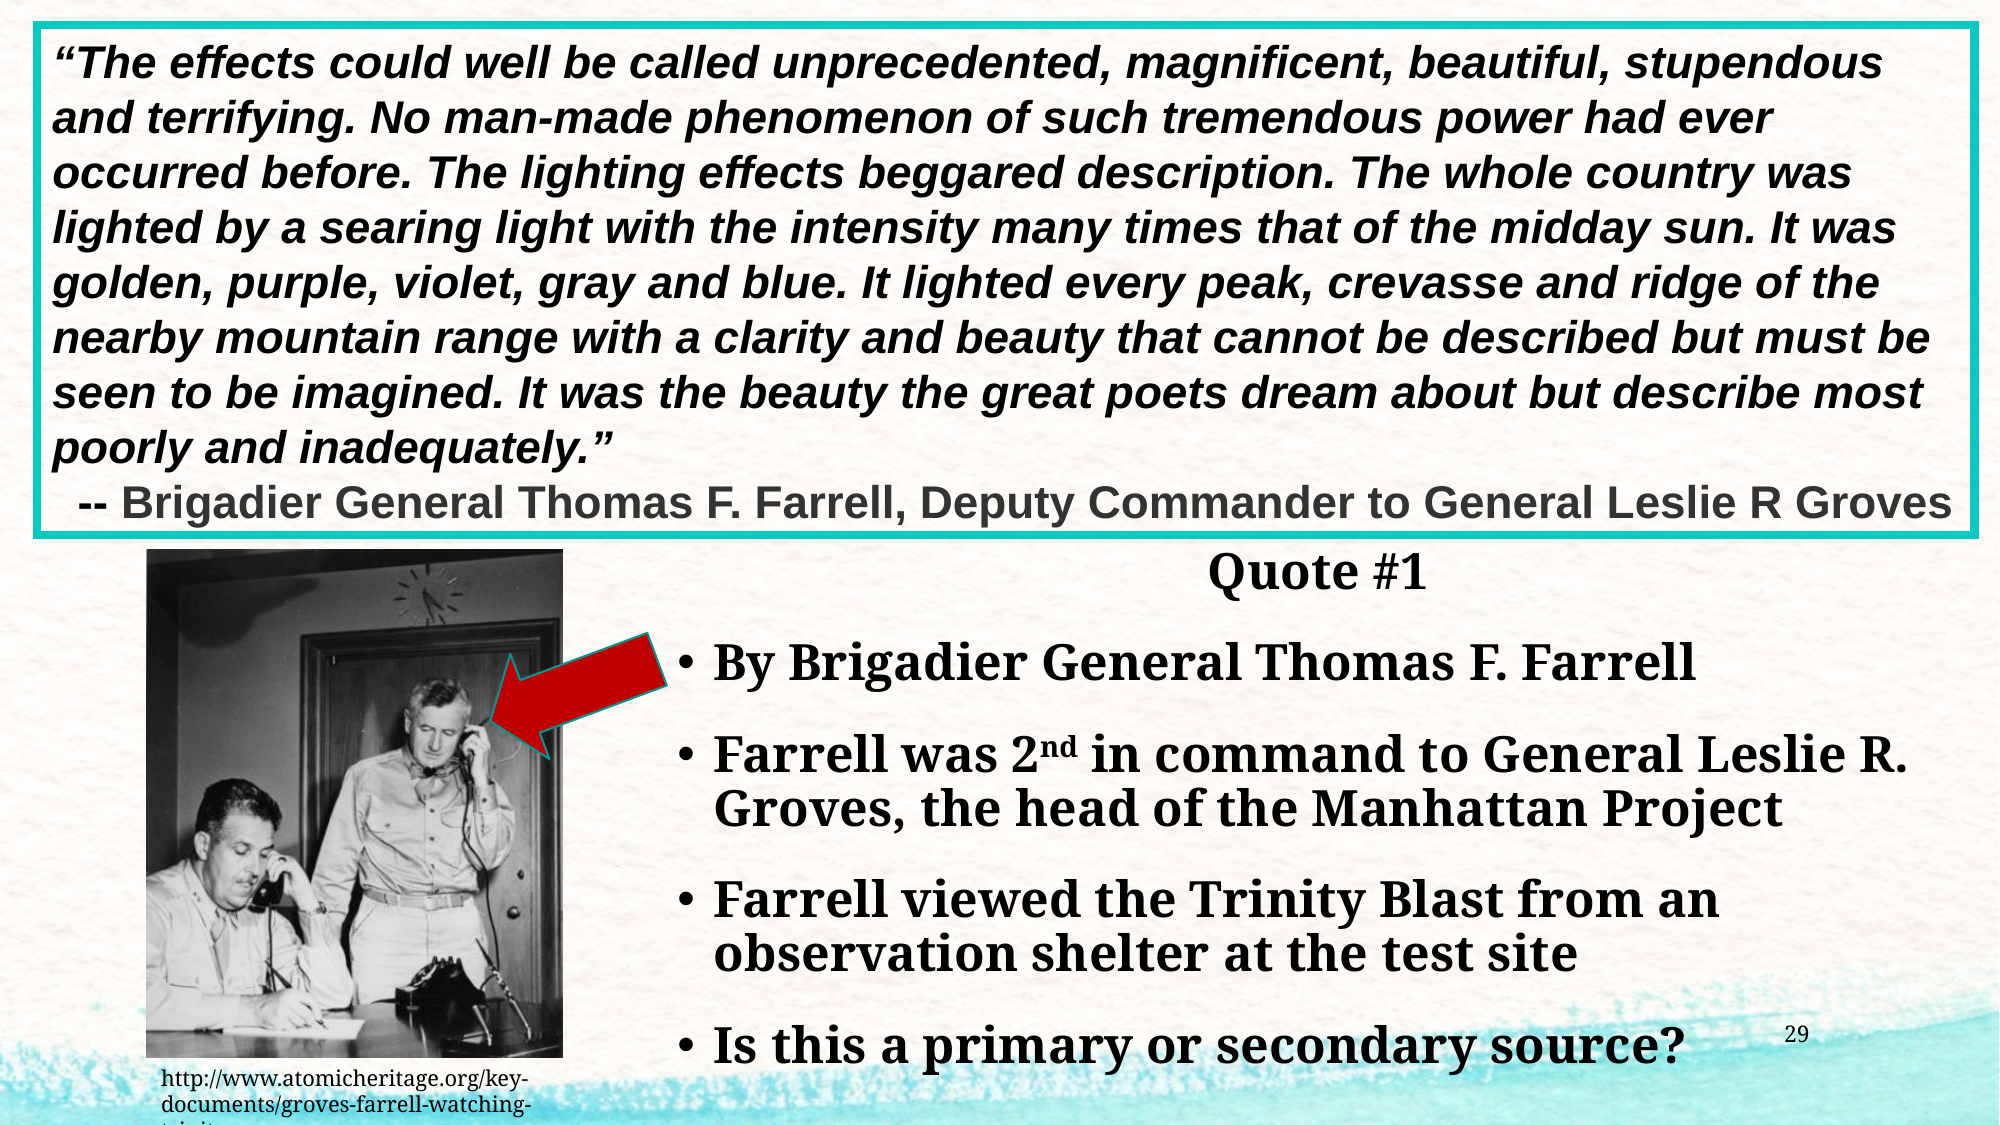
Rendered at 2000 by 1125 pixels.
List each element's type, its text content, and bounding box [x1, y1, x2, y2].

list Quote #1 By Brigadier General Thomas F. Farrell Farrell was 2nd in command to General Leslie R. Groves, the head of the Manhattan Project Farrell viewed the Trinity Blast from an observation shelter at the test site Is this a primary or secondary source? [662, 538, 1975, 1088]
text_box http://www.atomicheritage.org/key-documents/groves-farrell-watching-trinity [146, 1056, 609, 1125]
slide_number 29 [1662, 1012, 1825, 1058]
text_box [563, 631, 668, 726]
picture [0, 0, 2000, 1125]
text_box “The effects could well be called unprecedented, magnificent, beautiful, stupendous and terrifying. No man-made phenomenon of such tremendous power had ever occurred before. The lighting effects beggared description. The whole country was lighted by a searing light with the intensity many times that of the midday sun. It was golden, purple, violet, gray and blue. It lighted every peak, crevasse and ridge of the nearby mountain range with a clarity and beauty that cannot be described but must be seen to be imagined. It was the beauty the great poets dream about but describe most poorly and inadequately.” -- Brigadier General Thomas F. Farrell, Deputy Commander to General Leslie R Groves [37, 25, 1975, 535]
